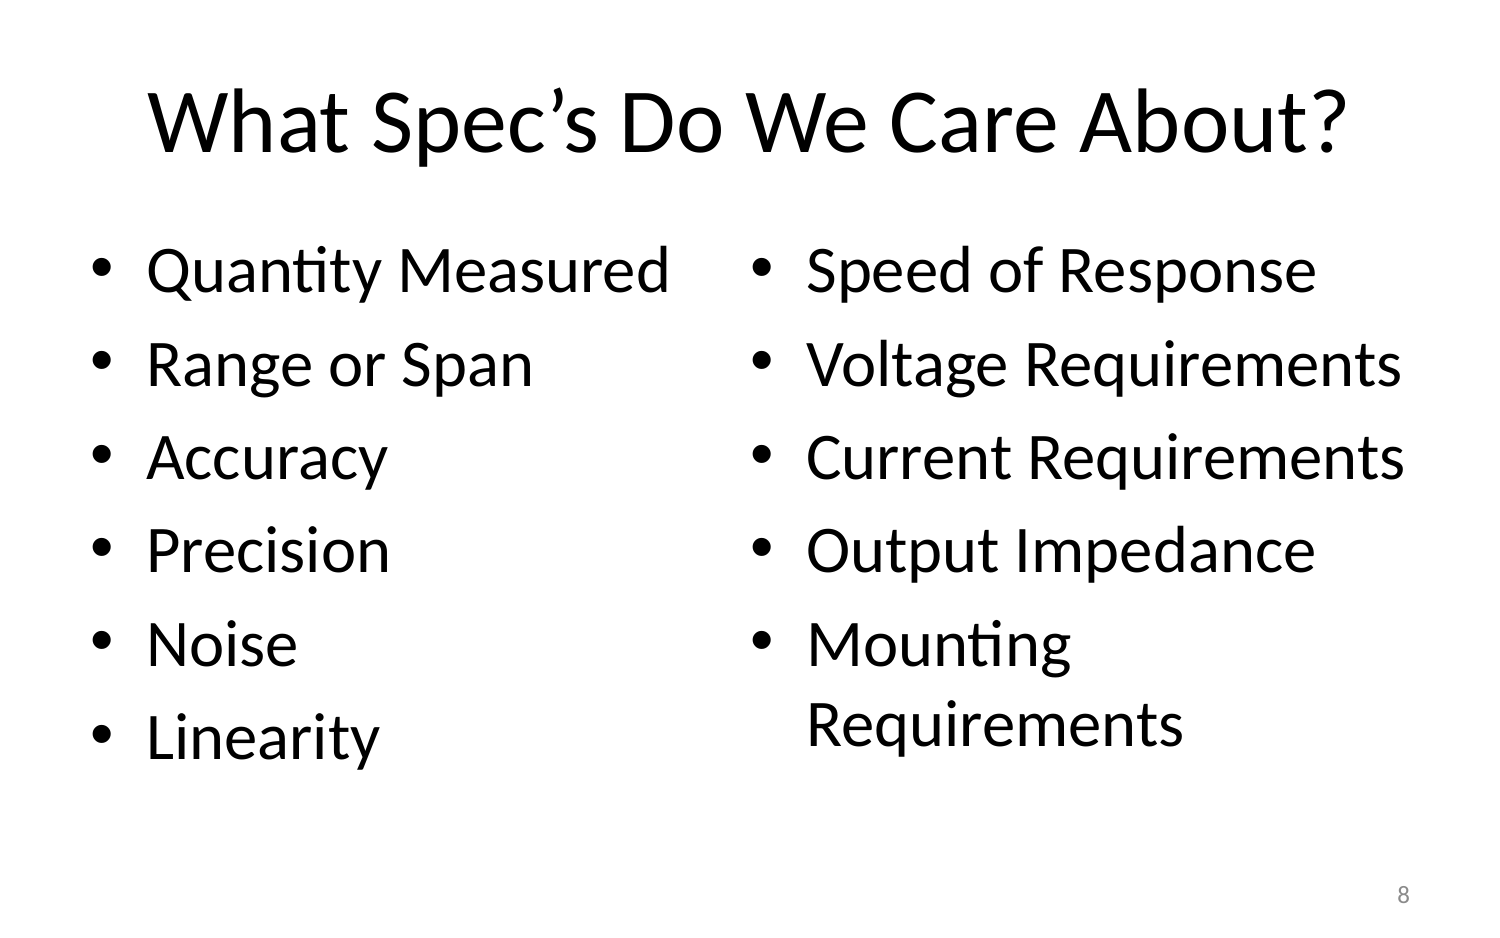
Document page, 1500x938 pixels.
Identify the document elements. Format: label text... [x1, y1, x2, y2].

slide_number 8 [1074, 868, 1425, 919]
title What Spec’s Do We Care About? [75, 37, 1425, 194]
list Quantity Measured Range or Span Accuracy Precision Noise Linearity Speed of Response Voltage Requirements Current Requirements Output Impedance Mounting Requirements [75, 218, 1425, 838]
